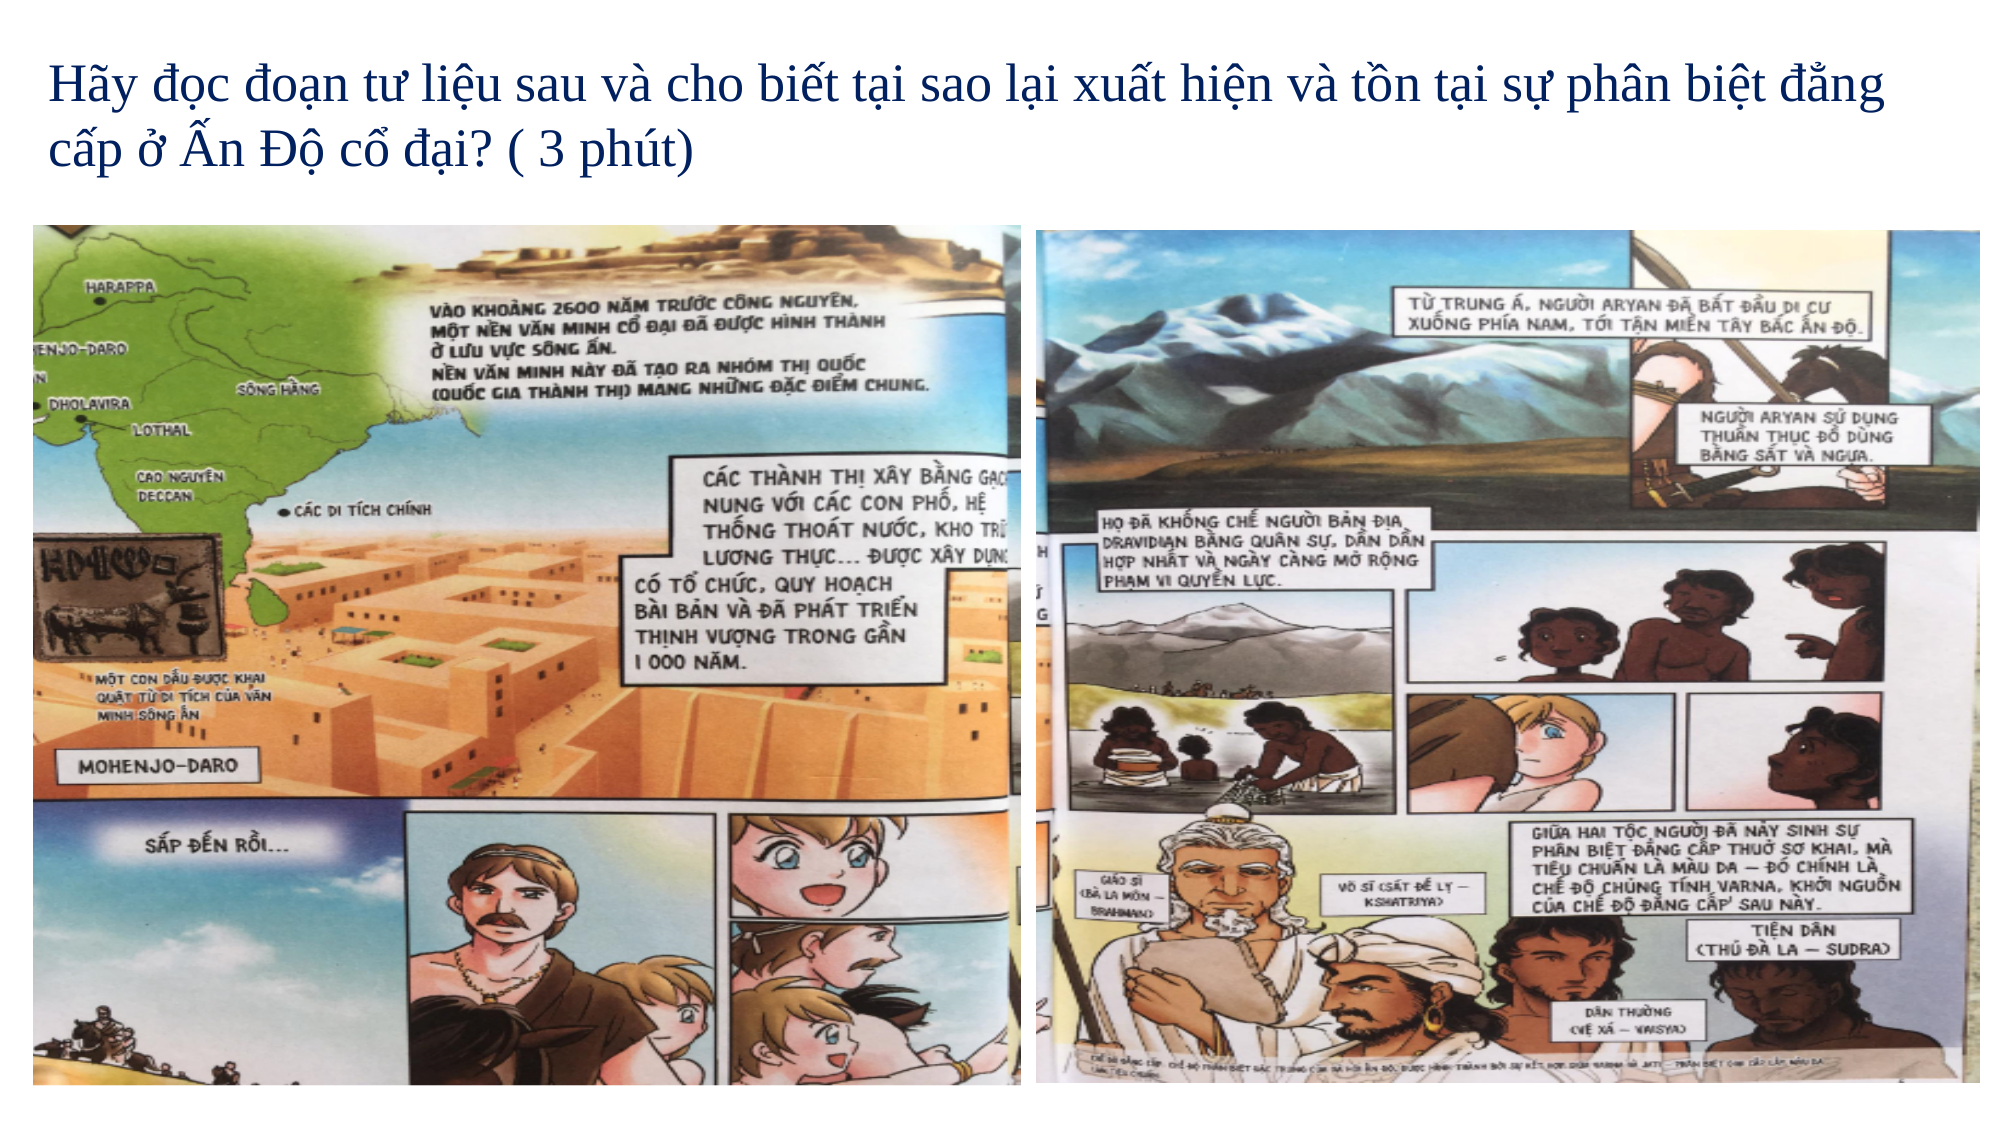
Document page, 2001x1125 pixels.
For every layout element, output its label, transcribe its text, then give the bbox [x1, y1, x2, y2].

picture [33, 223, 1021, 1091]
text_box Hãy đọc đoạn tư liệu sau và cho biết tại sao lại xuất hiện và tồn tại sự phân biệt đẳng cấp ở Ấn Độ cổ đại? ( 3 phút) [33, 0, 1905, 225]
picture [1036, 230, 1980, 1083]
